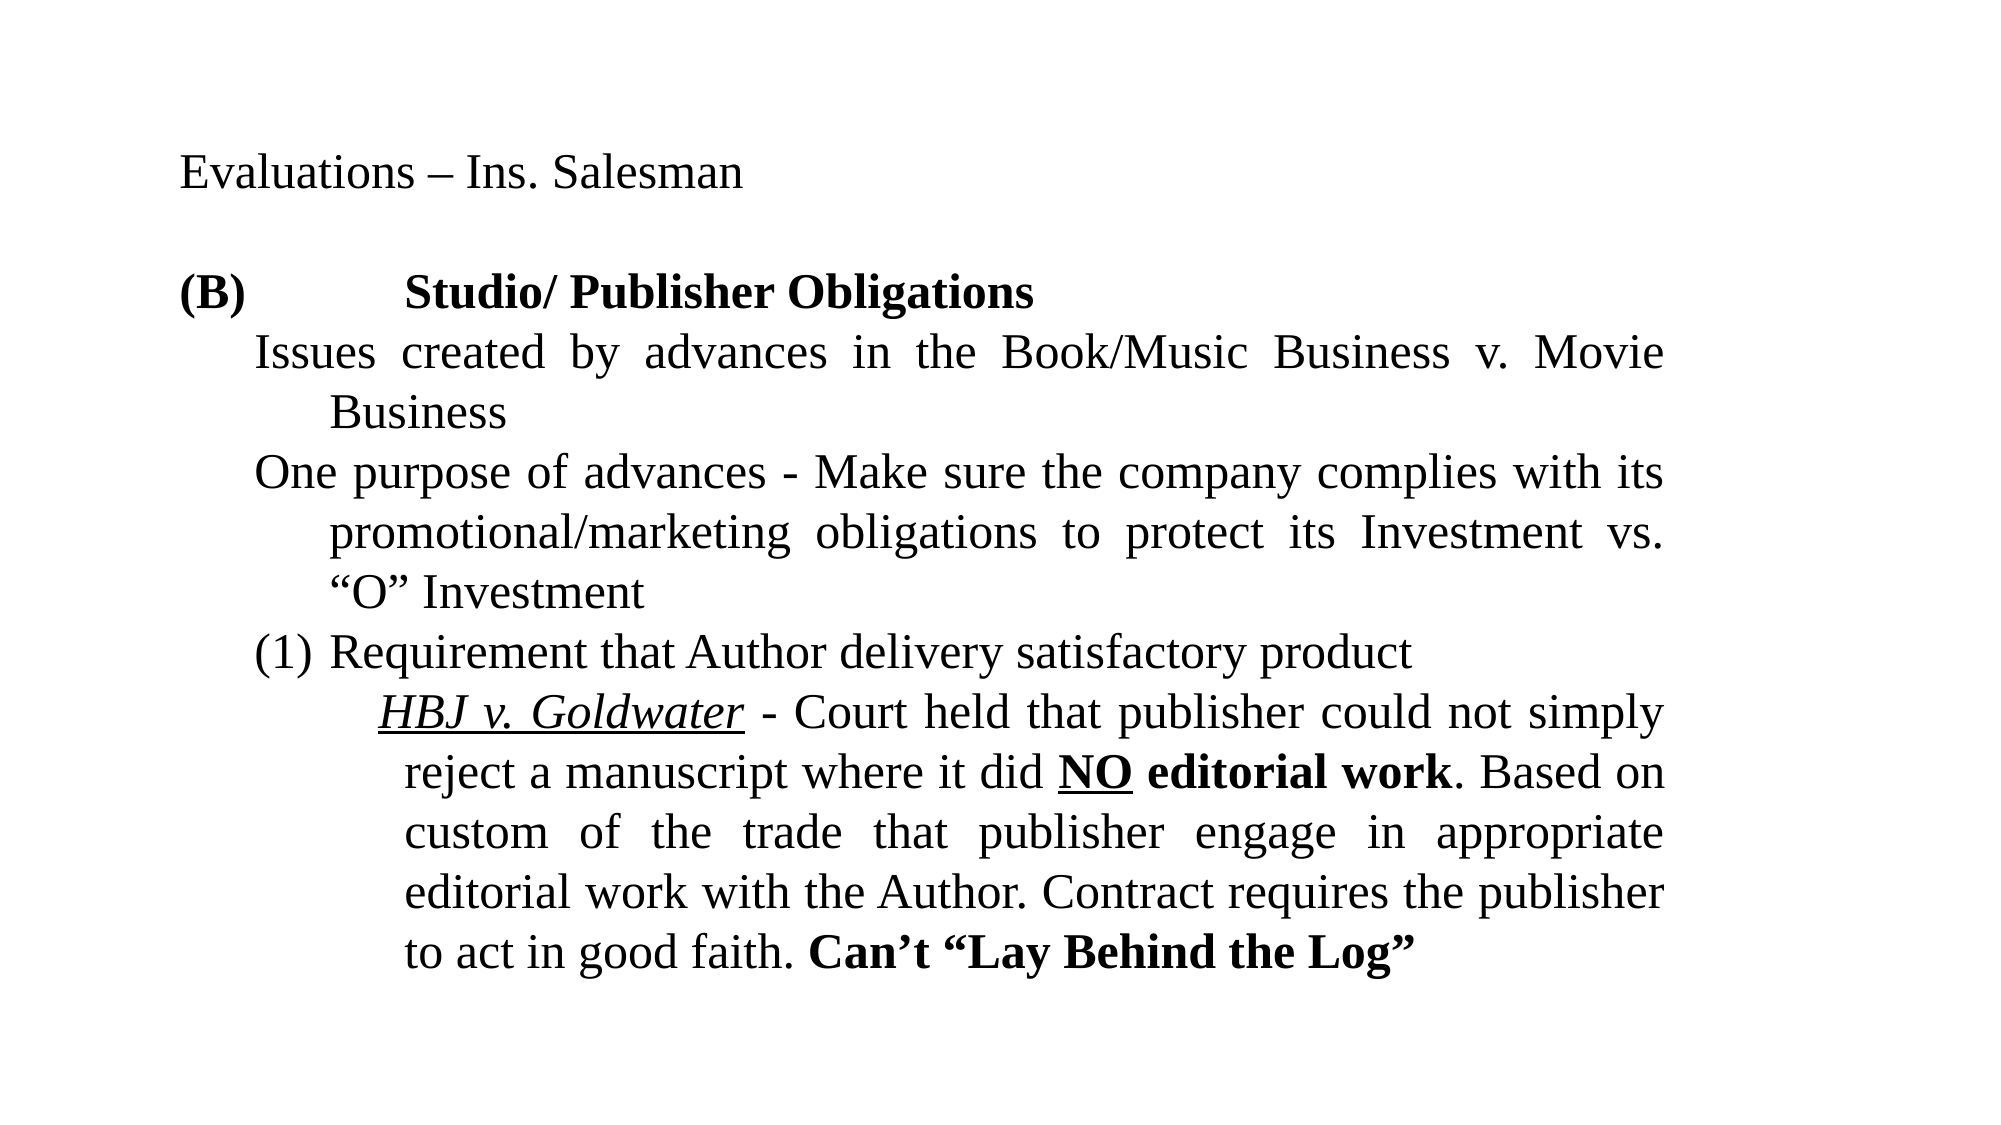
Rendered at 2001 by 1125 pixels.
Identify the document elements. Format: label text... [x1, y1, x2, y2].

text_box Evaluations – Ins. Salesman (B) Studio/ Publisher Obligations Issues created by advances in the Book/Music Business v. Movie Business One purpose of advances - Make sure the company complies with its promotional/marketing obligations to protect its Investment vs. “O” Investment (1) Requirement that Author delivery satisfactory product HBJ v. Goldwater - Court held that publisher could not simply reject a manuscript where it did NO editorial work. Based on custom of the trade that publisher engage in appropriate editorial work with the Author. Contract requires the publisher to act in good faith. Can’t “Lay Behind the Log” [164, 130, 1681, 986]
